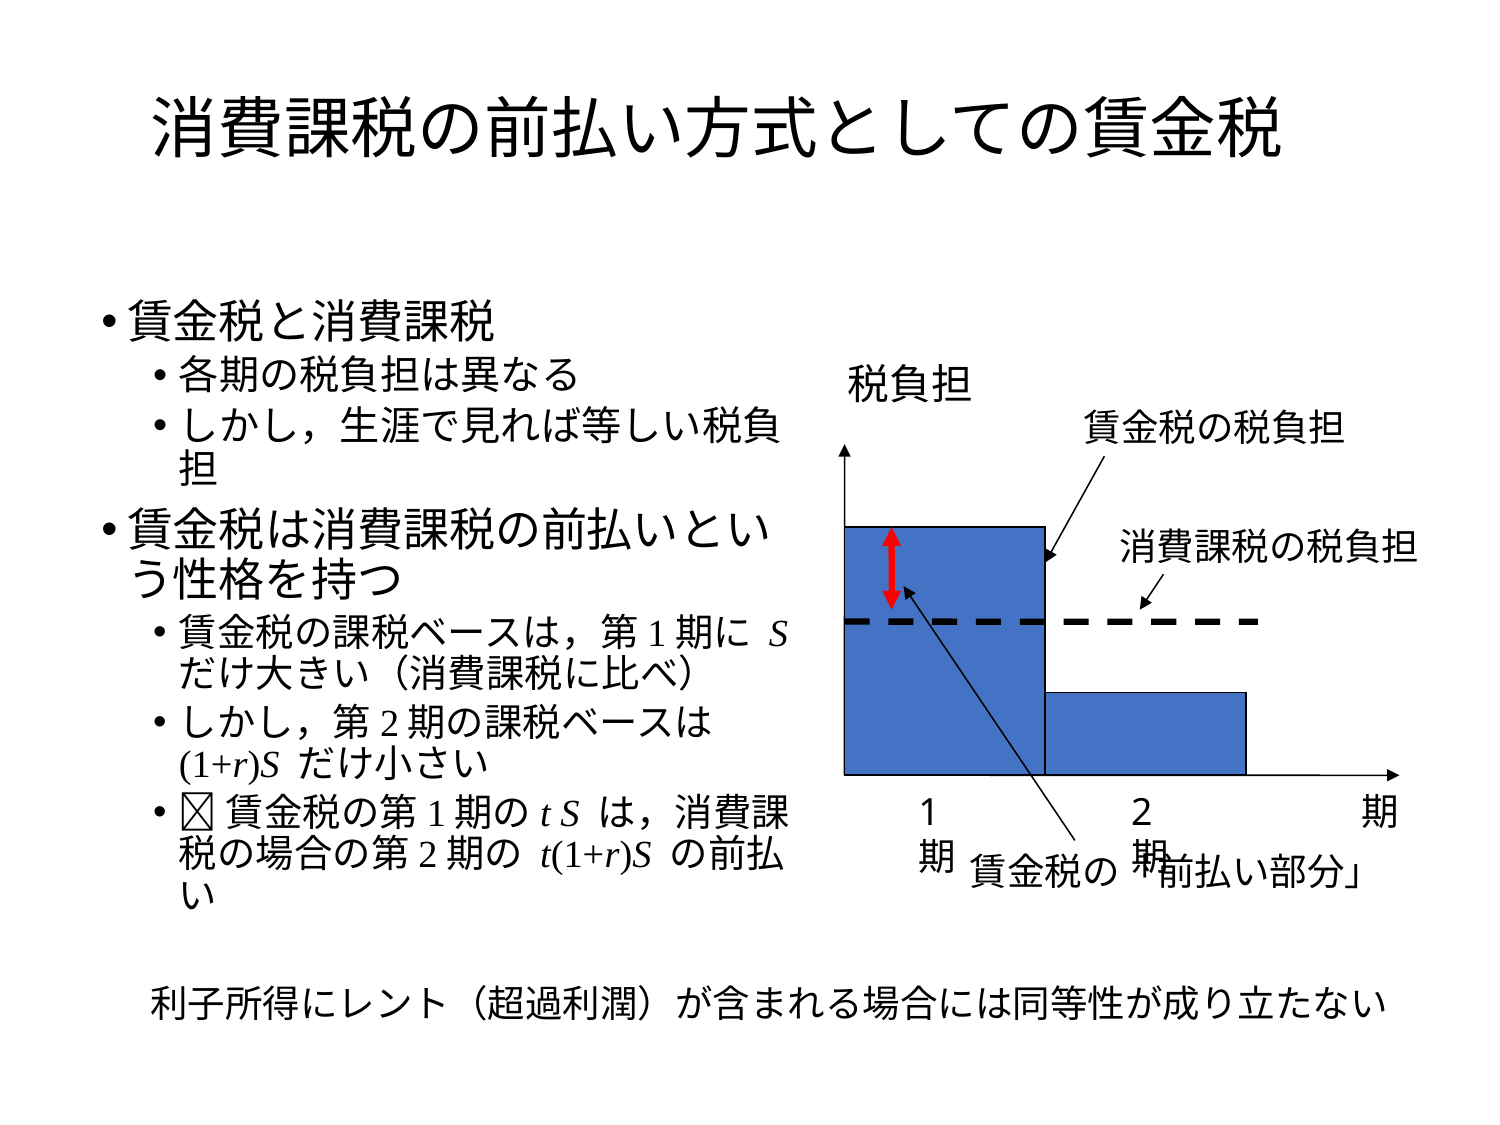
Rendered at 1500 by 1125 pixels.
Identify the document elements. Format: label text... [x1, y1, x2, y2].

text_box [1139, 574, 1164, 610]
text_box 税負担 [832, 350, 999, 415]
text_box [885, 527, 898, 610]
text_box [1045, 456, 1105, 563]
text_box 賃金税の税負担 [1068, 397, 1400, 457]
text_box 消費課税の税負担 [1104, 515, 1471, 576]
text_box [844, 527, 1046, 776]
text_box 1期 [903, 780, 999, 885]
text_box [1247, 769, 1400, 780]
text_box 2期 [1116, 780, 1211, 840]
title 消費課税の前払い方式としての賃金税 [135, 31, 1404, 232]
list 賃金税と消費課税 各期の税負担は異なる しかし，生涯で見れば等しい税負担 賃金税は消費課税の前払いという性格を持つ 賃金税の課税ベースは，第1期に S だけ大きい（消費課税に比べ） しかし，第2期の課税ベースは (1+r)S だけ小さい 賃金税の第1期のt S は，消費課税の場合の第2期の t(1+r)S の前払い [86, 290, 831, 927]
text_box [1045, 692, 1247, 776]
text_box [903, 586, 1075, 841]
text_box 賃金税の「前払い部分」 [955, 840, 1398, 901]
text_box 利子所得にレント（超過利潤）が含まれる場合には同等性が成り立たない [135, 973, 1424, 1033]
text_box 期 [1346, 780, 1424, 840]
text_box [838, 444, 851, 527]
